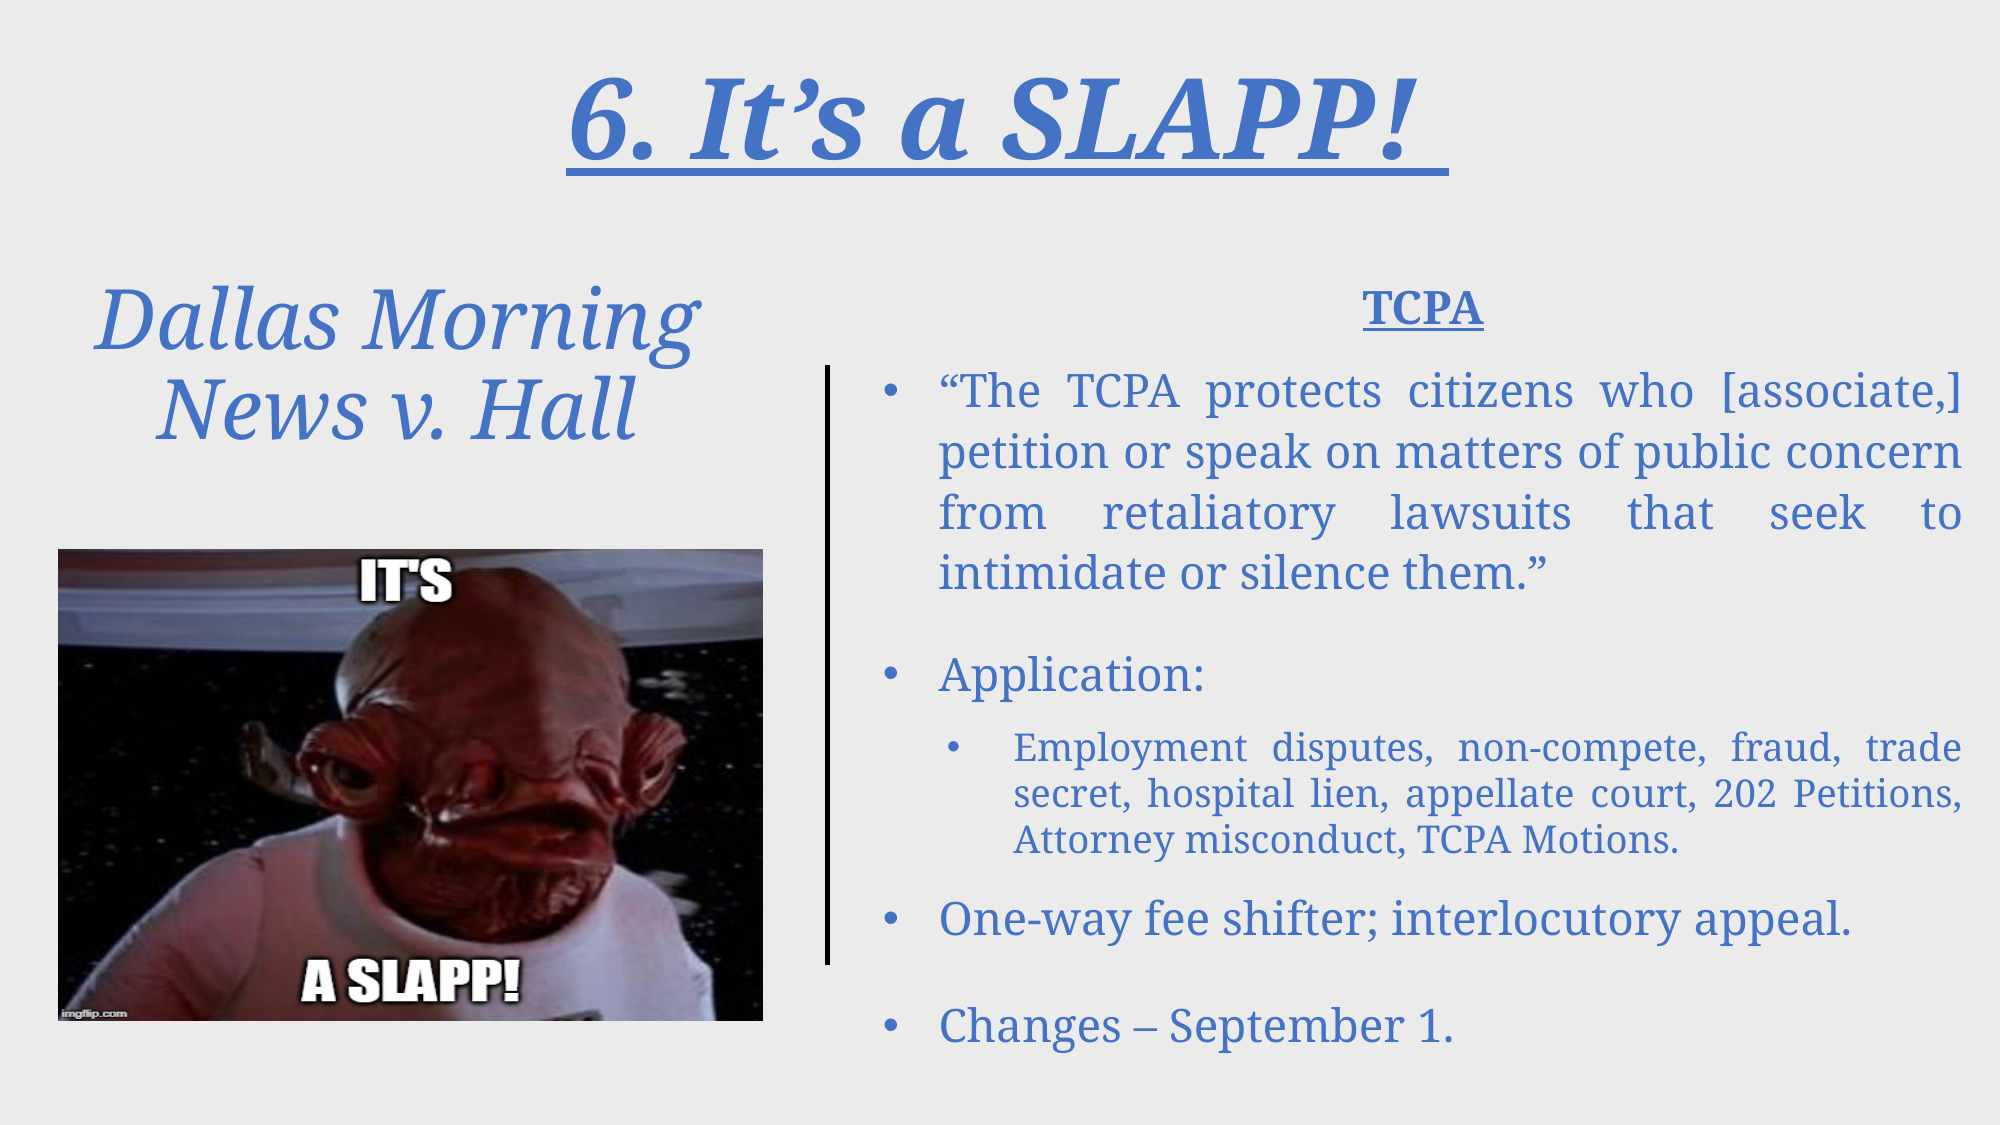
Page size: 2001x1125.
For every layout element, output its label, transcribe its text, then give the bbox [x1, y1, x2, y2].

text_box TCPA “The TCPA protects citizens who [associate,] petition or speak on matters of public concern from retaliatory lawsuits that seek to intimidate or silence them.” Application: Employment disputes, non-compete, fraud, trade secret, hospital lien, appellate court, 202 Petitions, Attorney misconduct, TCPA Motions. One-way fee shifter; interlocutory appeal. Changes – September 1. [867, 265, 1979, 1063]
picture [58, 549, 763, 1021]
title Dallas Morning News v. Hall [21, 279, 774, 465]
text_box [0, 0, 2000, 187]
text_box 6. It’s a SLAPP! [551, 39, 1813, 190]
